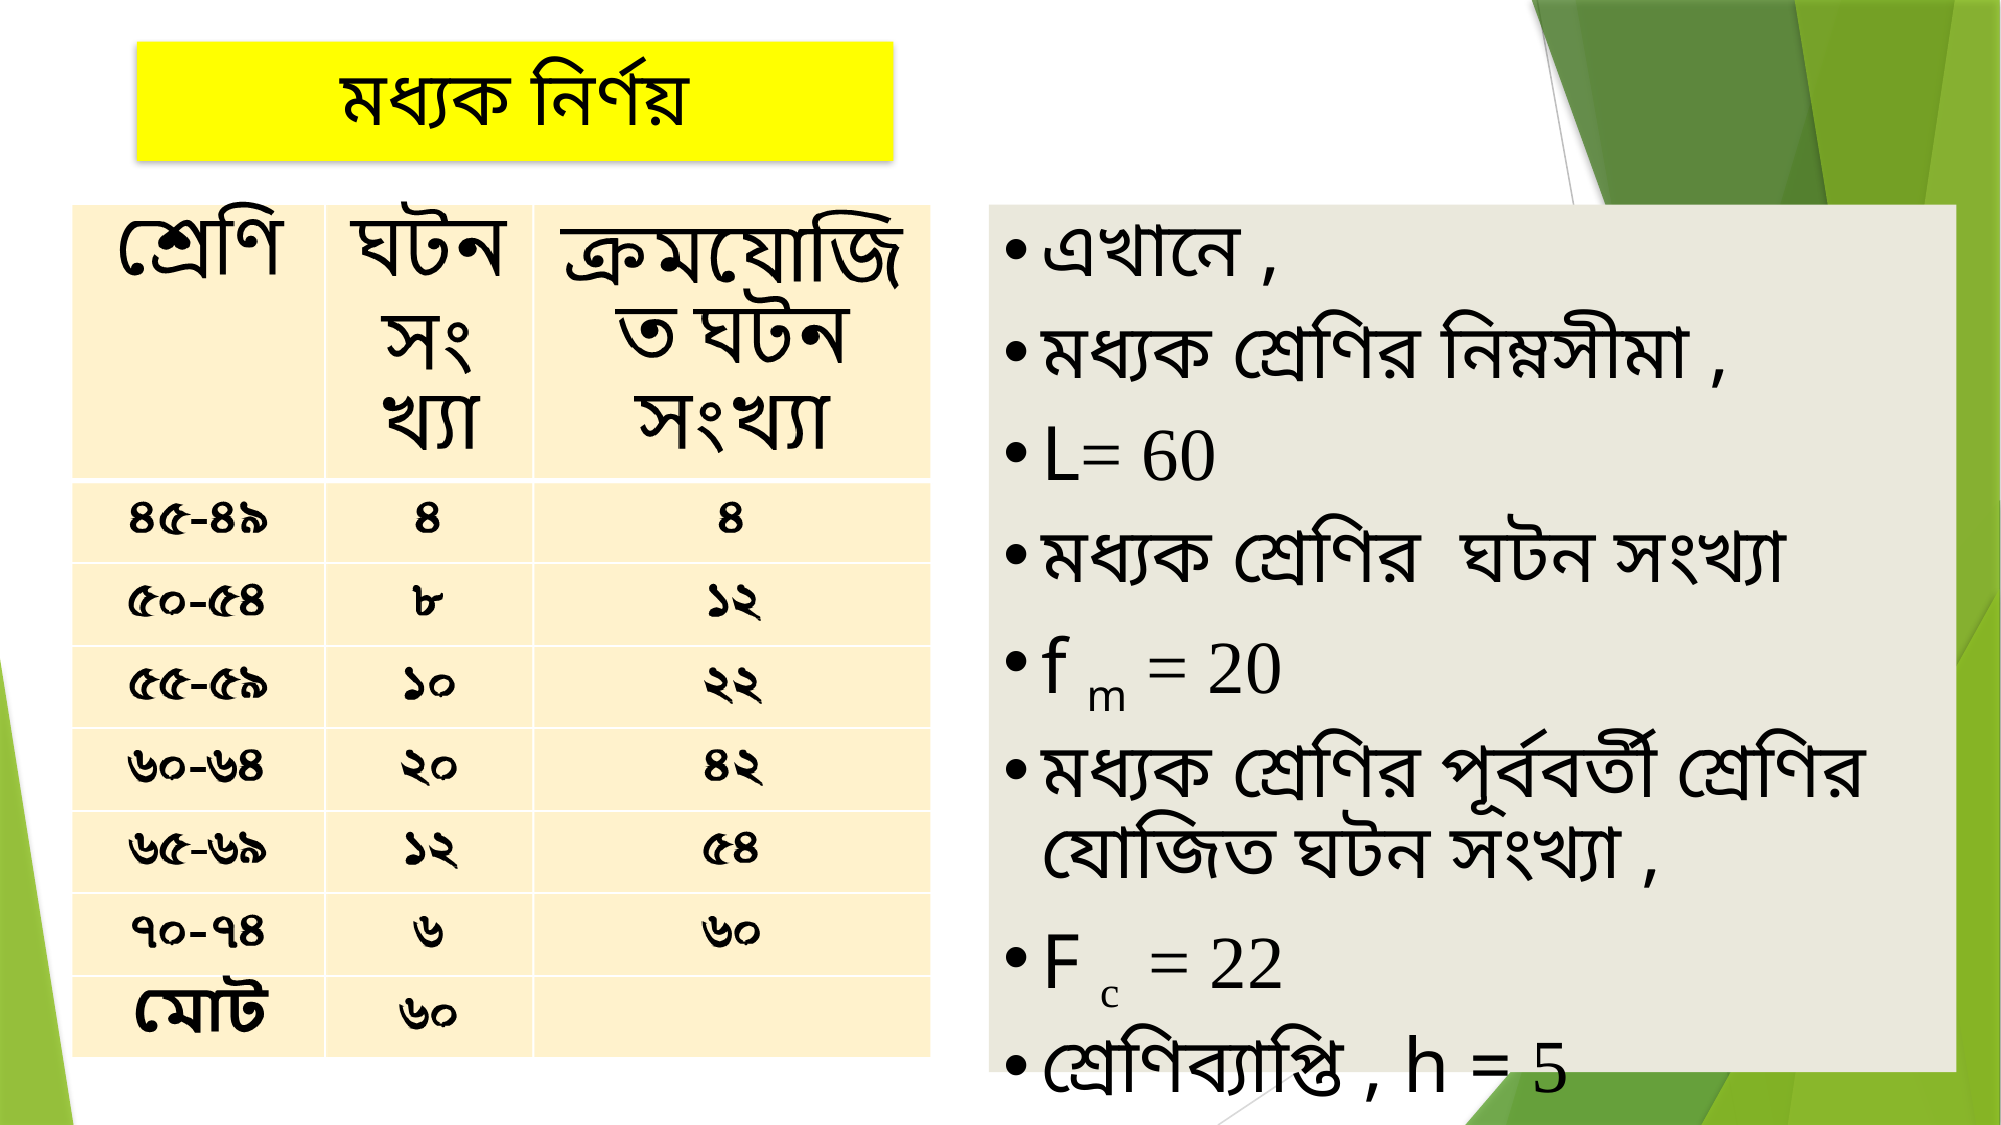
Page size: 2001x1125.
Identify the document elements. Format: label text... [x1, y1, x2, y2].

picture [70, 180, 938, 1086]
text_box মধ্যক নির্ণয় [136, 41, 894, 161]
text_box এখানে , মধ্যক শ্রেণির নিম্নসীমা , L= 60 মধ্যক শ্রেণির ঘটন সংখ্যা f m = 20 মধ্যক শ্রেণির পূর্ববর্তী শ্রেণির যোজিত ঘটন সংখ্যা , F c = 22 শ্রেণিব্যাপ্তি , h = 5 [988, 204, 1957, 1073]
